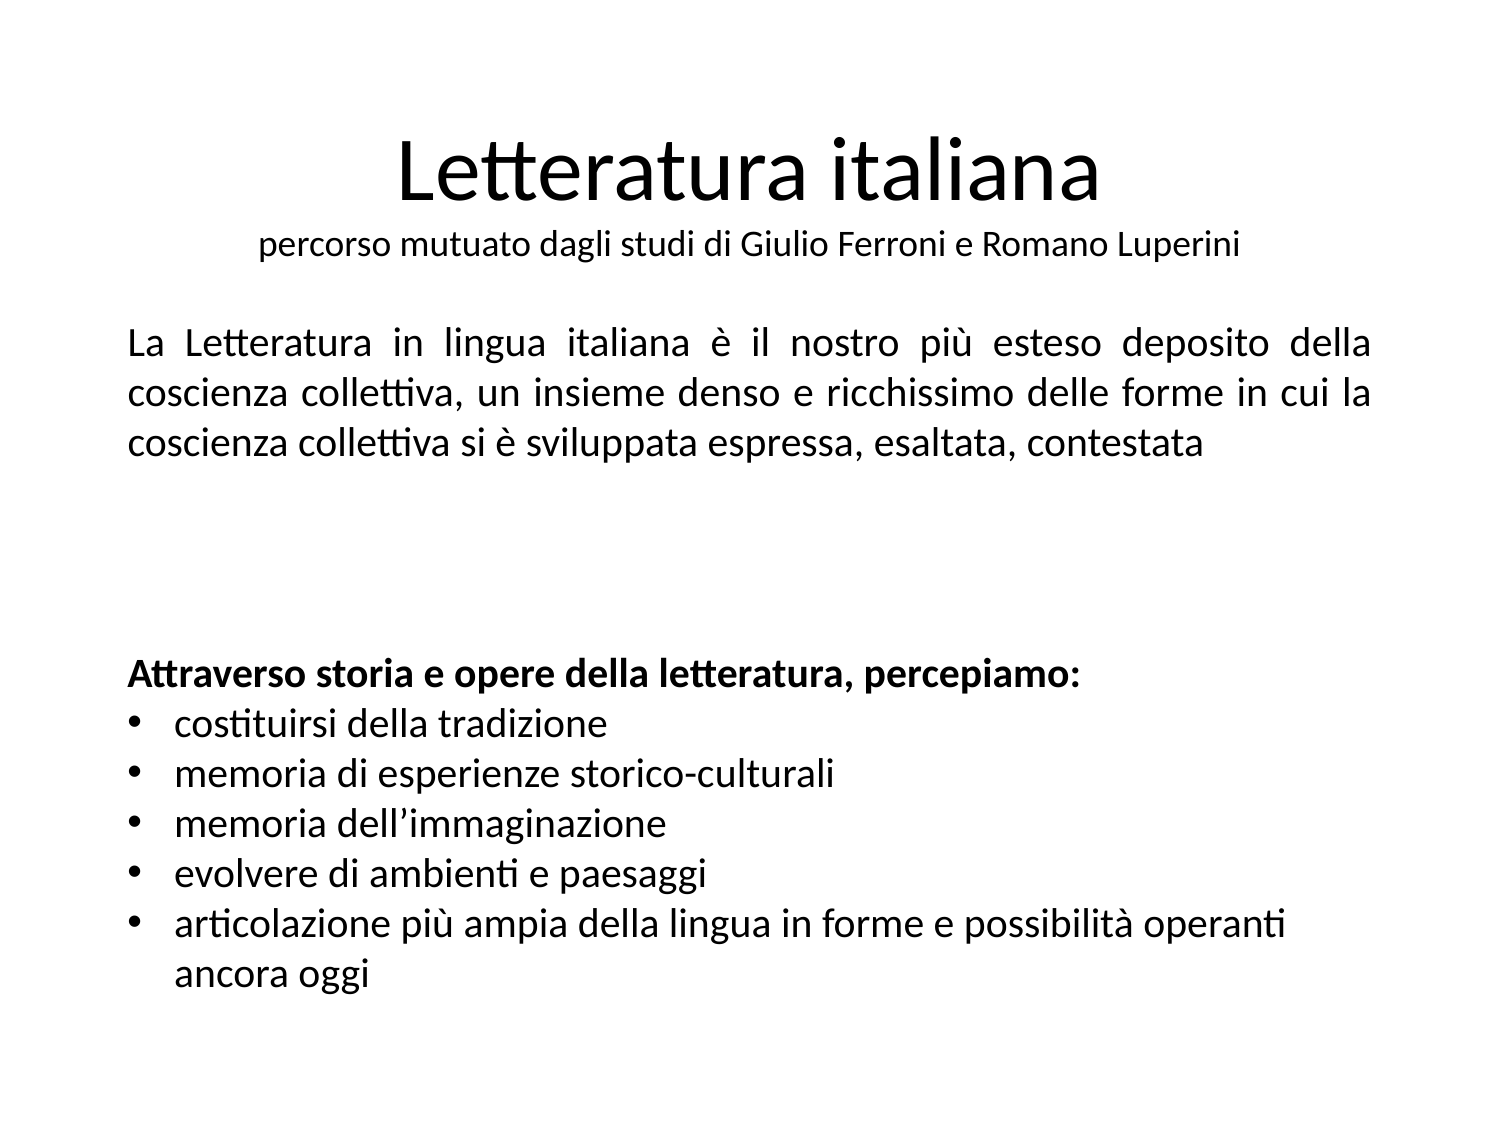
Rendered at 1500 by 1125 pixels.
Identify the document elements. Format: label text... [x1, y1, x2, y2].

title Letteratura italiana percorso mutuato dagli studi di Giulio Ferroni e Romano Luperini [112, 66, 1388, 307]
text_box Attraverso storia e opere della letteratura, percepiamo: costituirsi della tradizione memoria di esperienze storico-culturali memoria dell’immaginazione evolvere di ambienti e paesaggi articolazione più ampia della lingua in forme e possibilità operanti ancora oggi [112, 638, 1388, 1004]
subtitle La Letteratura in lingua italiana è il nostro più esteso deposito della coscienza collettiva, un insieme denso e ricchissimo delle forme in cui la coscienza collettiva si è sviluppata espressa, esaltata, contestata [112, 307, 1388, 486]
